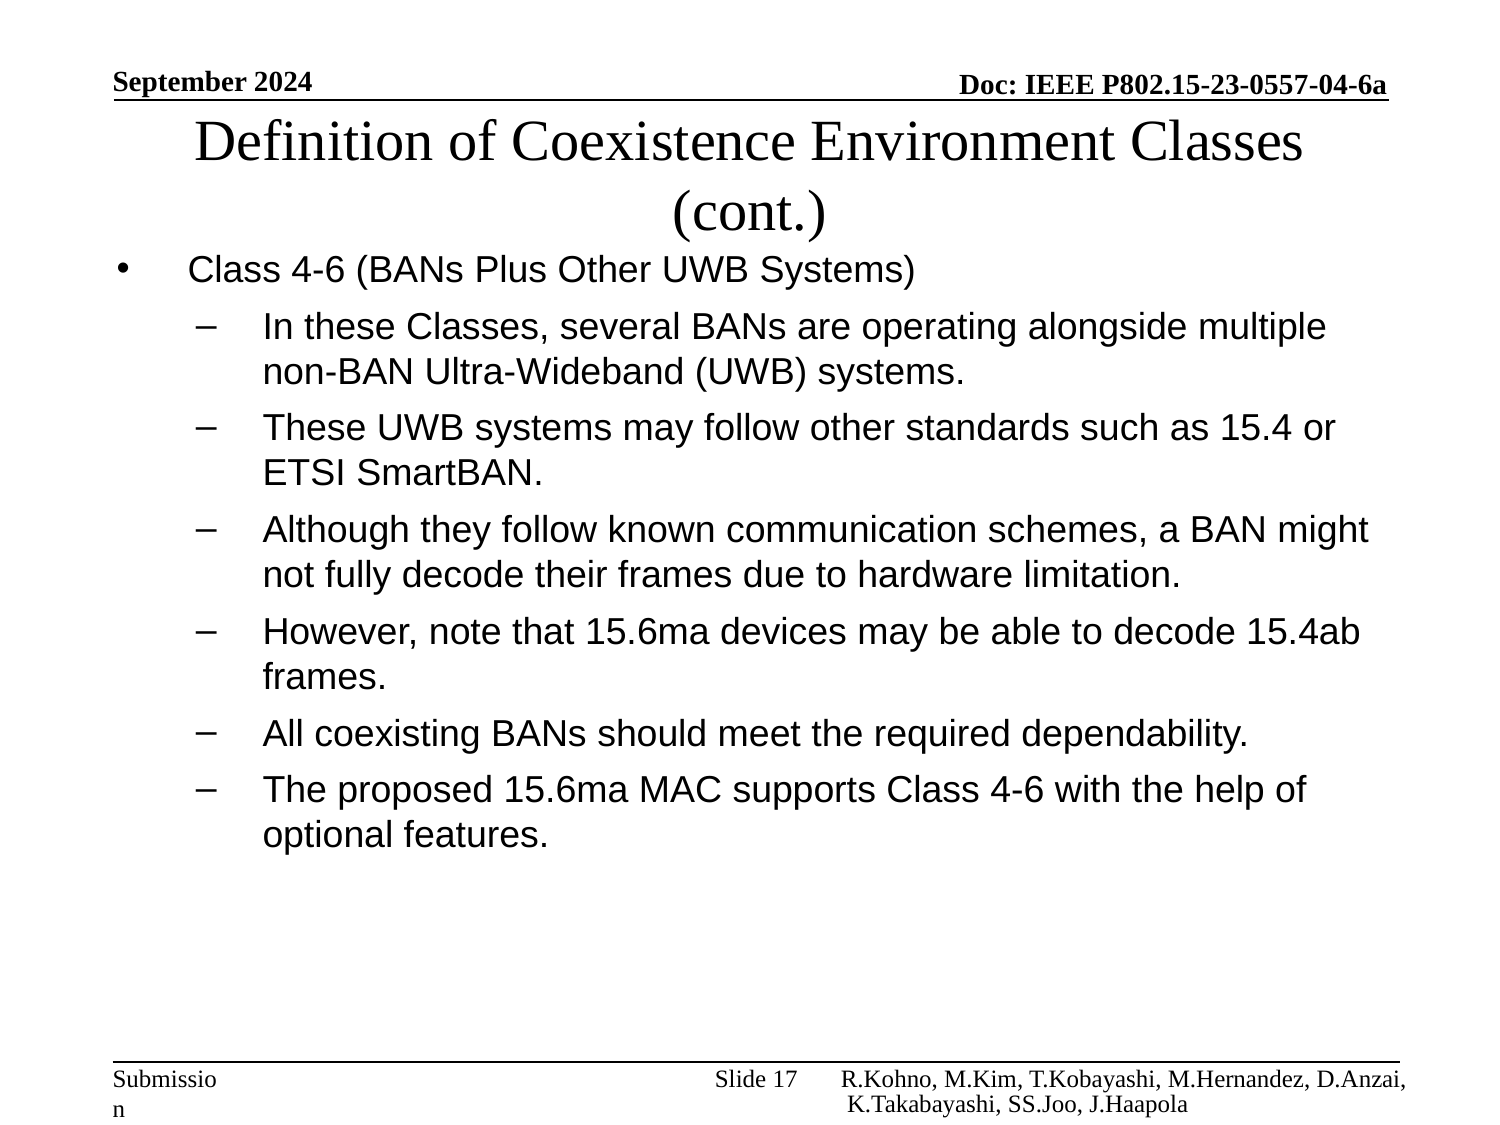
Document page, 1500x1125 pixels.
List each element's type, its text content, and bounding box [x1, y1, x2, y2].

title Definition of Coexistence Environment Classes (cont.) [112, 112, 1388, 233]
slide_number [112, 62, 375, 98]
list Class 4-6 (BANs Plus Other UWB Systems) In these Classes, several BANs are operating alongside multiple non-BAN Ultra-Wideband (UWB) systems. These UWB systems may follow other standards such as 15.4 or ETSI SmartBAN. Although they follow known communication schemes, a BAN might not fully decode their frames due to hardware limitation. However, note that 15.6ma devices may be able to decode 15.4ab frames. All coexisting BANs should meet the required dependability. The proposed 15.6ma MAC supports Class 4-6 with the help of optional features. [112, 245, 1388, 1000]
footer R.Kohno, M.Kim, T.Kobayashi, M.Hernandez, D.Anzai, K.Takabayashi, SS.Joo, J.Haapola [840, 1062, 1413, 1093]
slide_number Slide 17 [712, 1062, 801, 1093]
